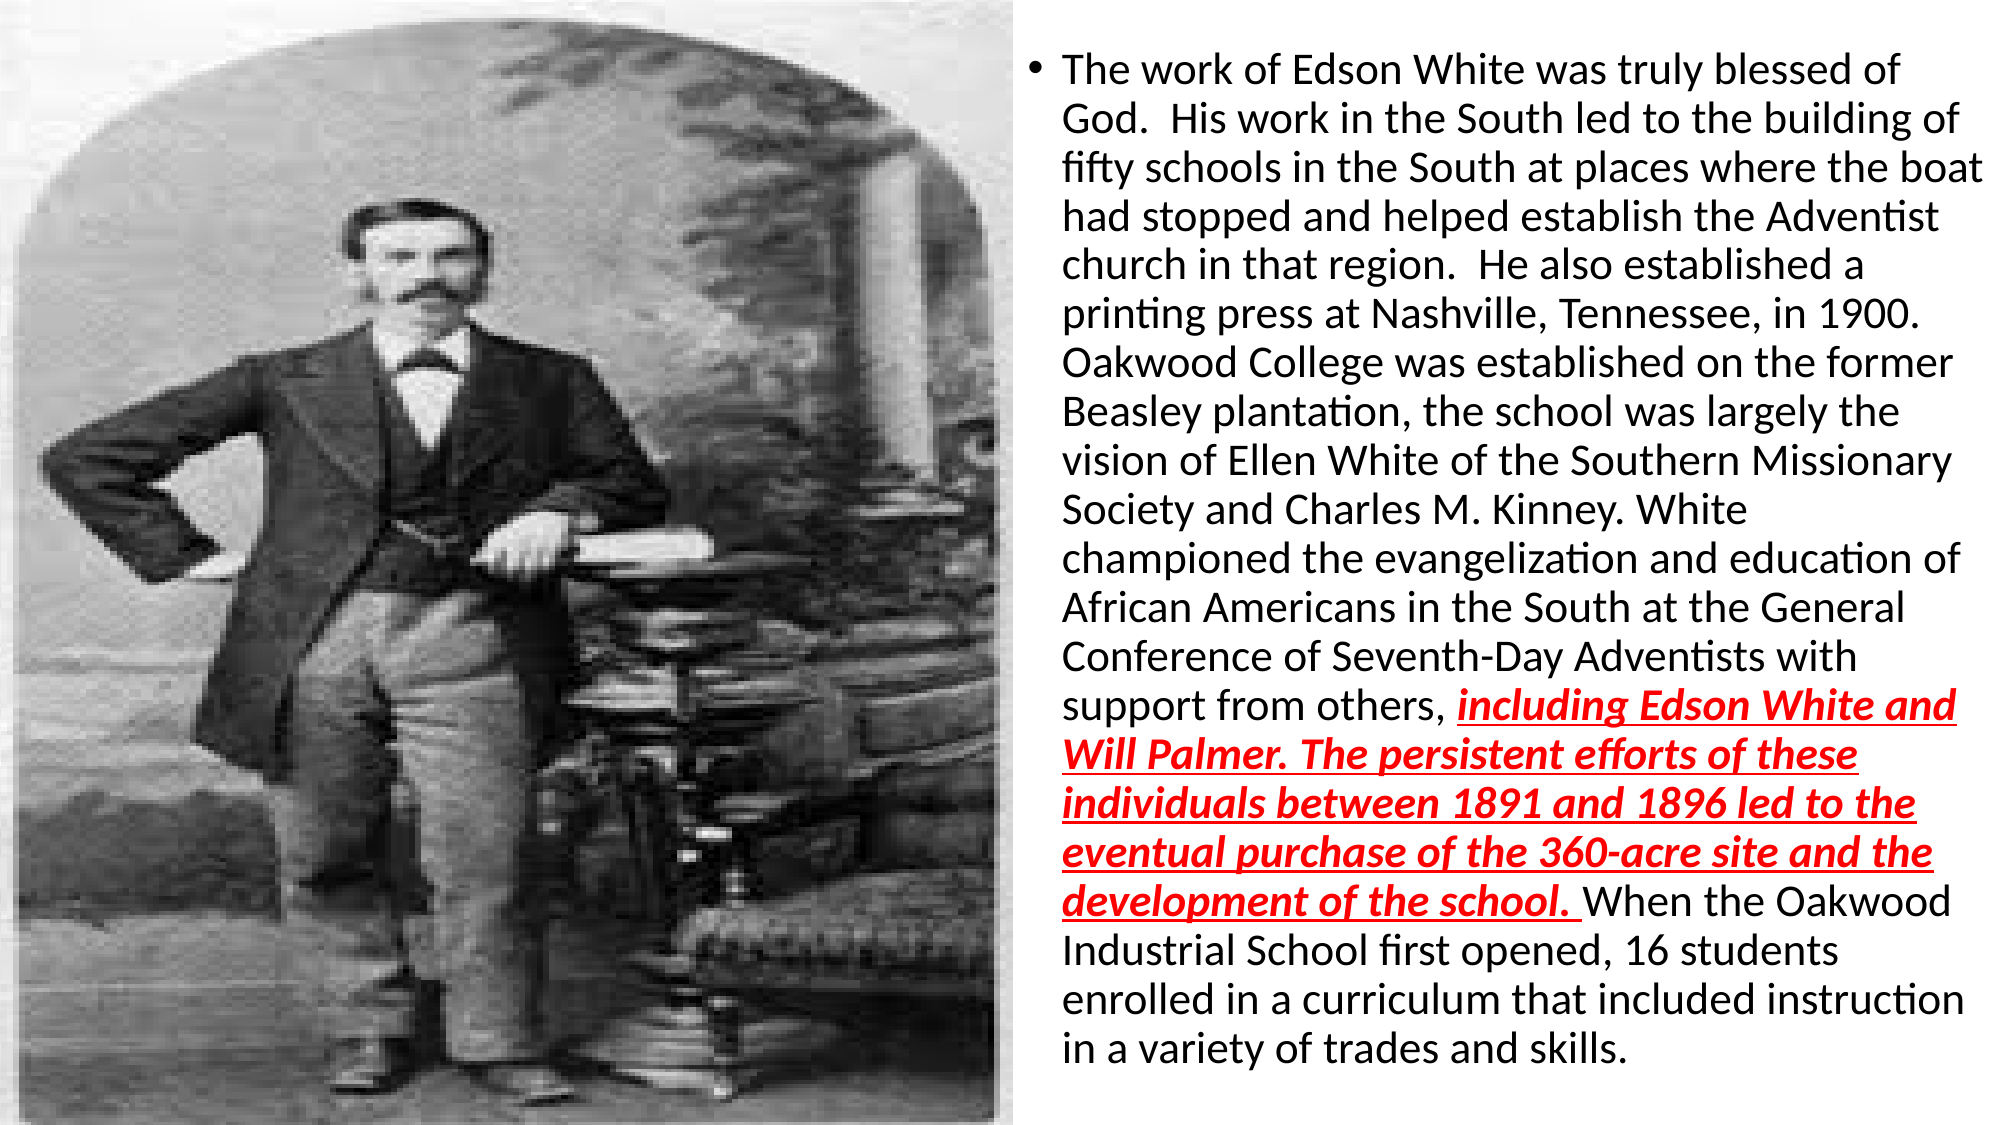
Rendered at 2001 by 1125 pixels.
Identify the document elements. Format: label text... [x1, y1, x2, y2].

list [0, 0, 1013, 1125]
list The work of Edson White was truly blessed of God. His work in the South led to the building of fifty schools in the South at places where the boat had stopped and helped establish the Adventist church in that region. He also established a printing press at Nashville, Tennessee, in 1900. Oakwood College was established on the former Beasley plantation, the school was largely the vision of Ellen White of the Southern Missionary Society and Charles M. Kinney. White championed the evangelization and education of African Americans in the South at the General Conference of Seventh-Day Adventists with support from others, including Edson White and Will Palmer. The persistent efforts of these individuals between 1891 and 1896 led to the eventual purchase of the 360-acre site and the development of the school. When the Oakwood Industrial School first opened, 16 students enrolled in a curriculum that included instruction in a variety of trades and skills. [1013, 37, 2000, 1125]
